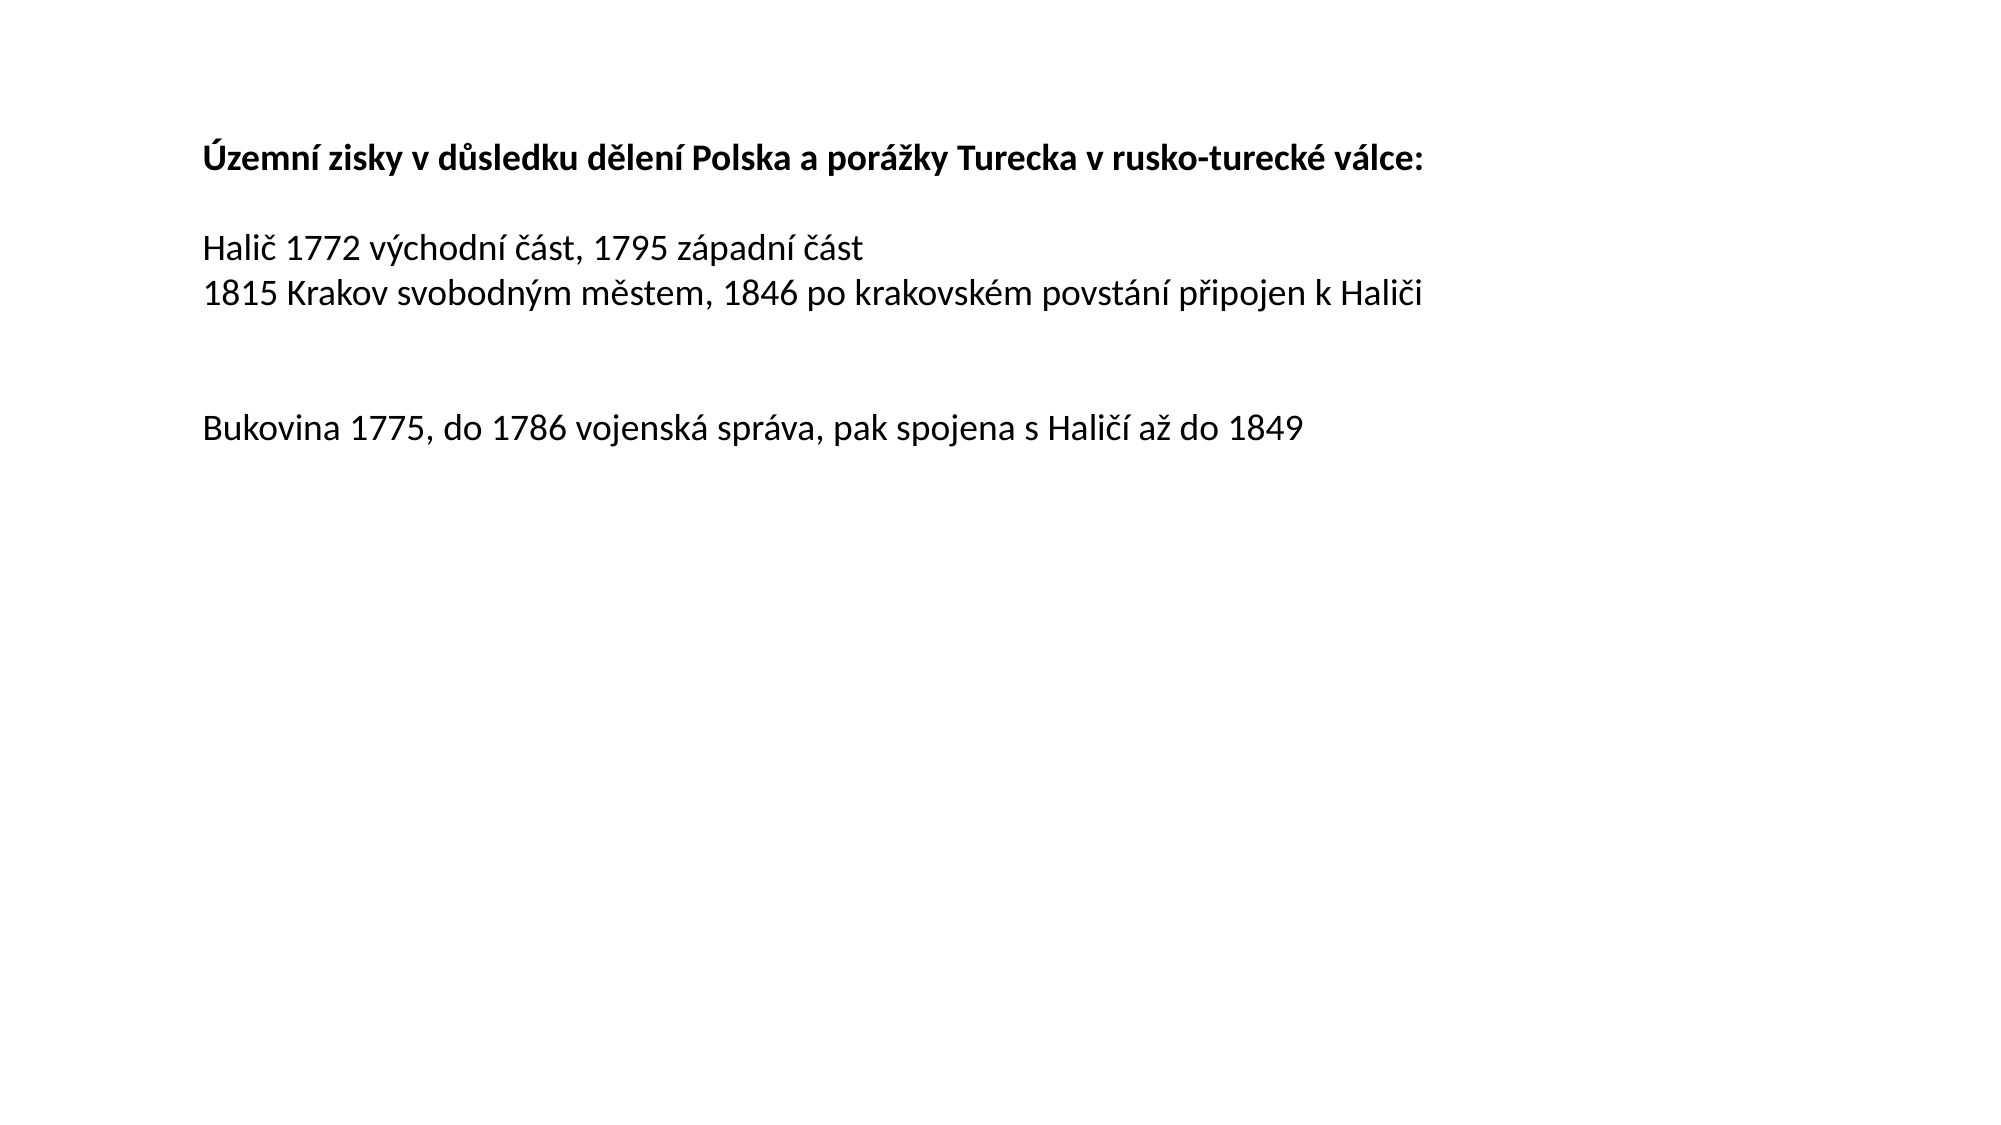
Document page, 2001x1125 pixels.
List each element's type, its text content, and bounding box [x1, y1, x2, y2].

text_box Územní zisky v důsledku dělení Polska a porážky Turecka v rusko-turecké válce: Halič 1772 východní část, 1795 západní část 1815 Krakov svobodným městem, 1846 po krakovském povstání připojen k Haliči Bukovina 1775, do 1786 vojenská správa, pak spojena s Haličí až do 1849 [187, 125, 1441, 455]
